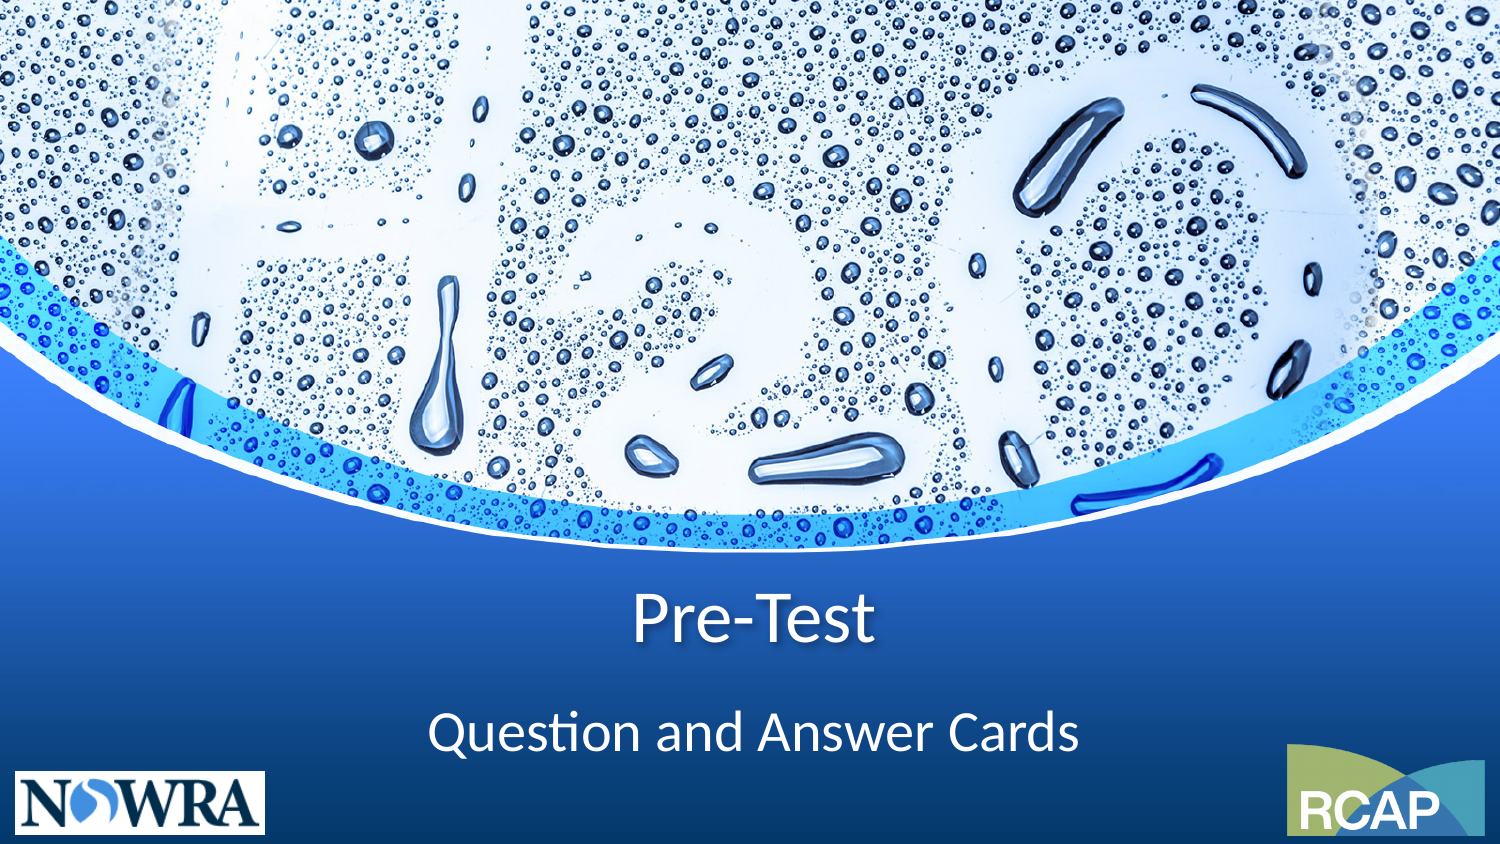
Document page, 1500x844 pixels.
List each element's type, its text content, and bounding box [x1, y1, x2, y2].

title Pre-Test [98, 543, 1410, 681]
subtitle Question and Answer Cards [99, 685, 1409, 799]
picture [0, 0, 1500, 844]
